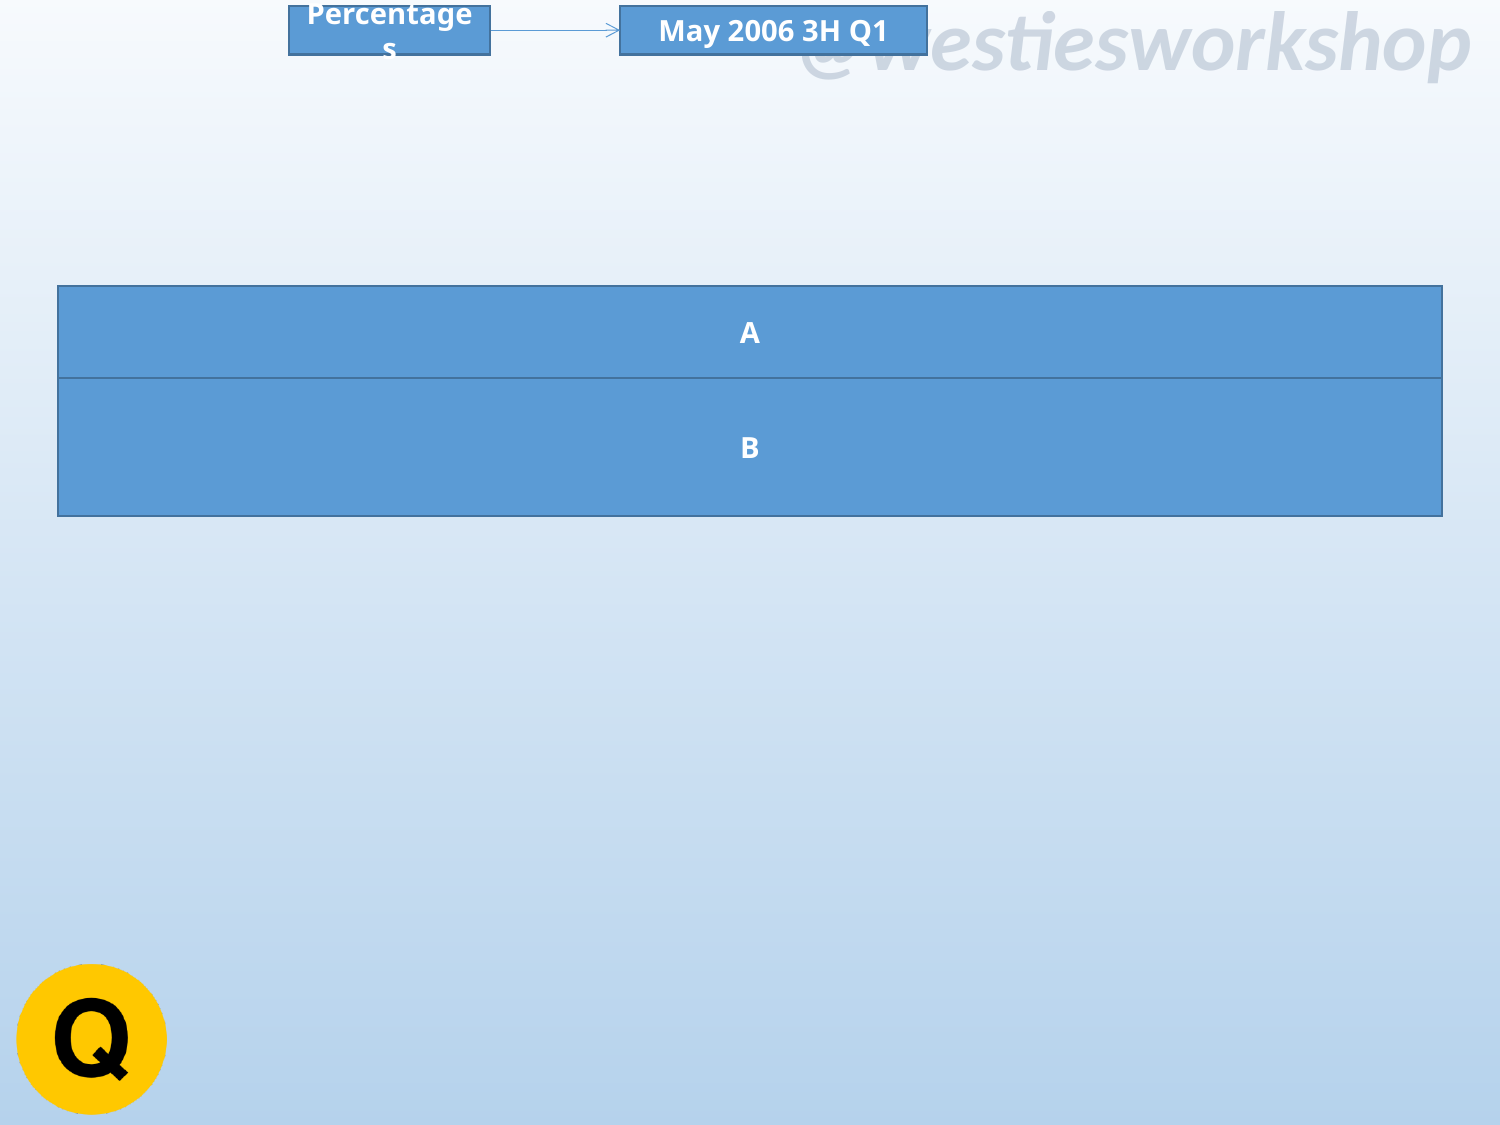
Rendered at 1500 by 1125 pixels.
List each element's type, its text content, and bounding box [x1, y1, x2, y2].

picture [0, 940, 191, 1125]
text_box A [57, 285, 1443, 290]
picture [57, 290, 1443, 517]
text_box May 2006 3H Q1 [619, 5, 928, 56]
text_box Percentages [288, 5, 491, 56]
